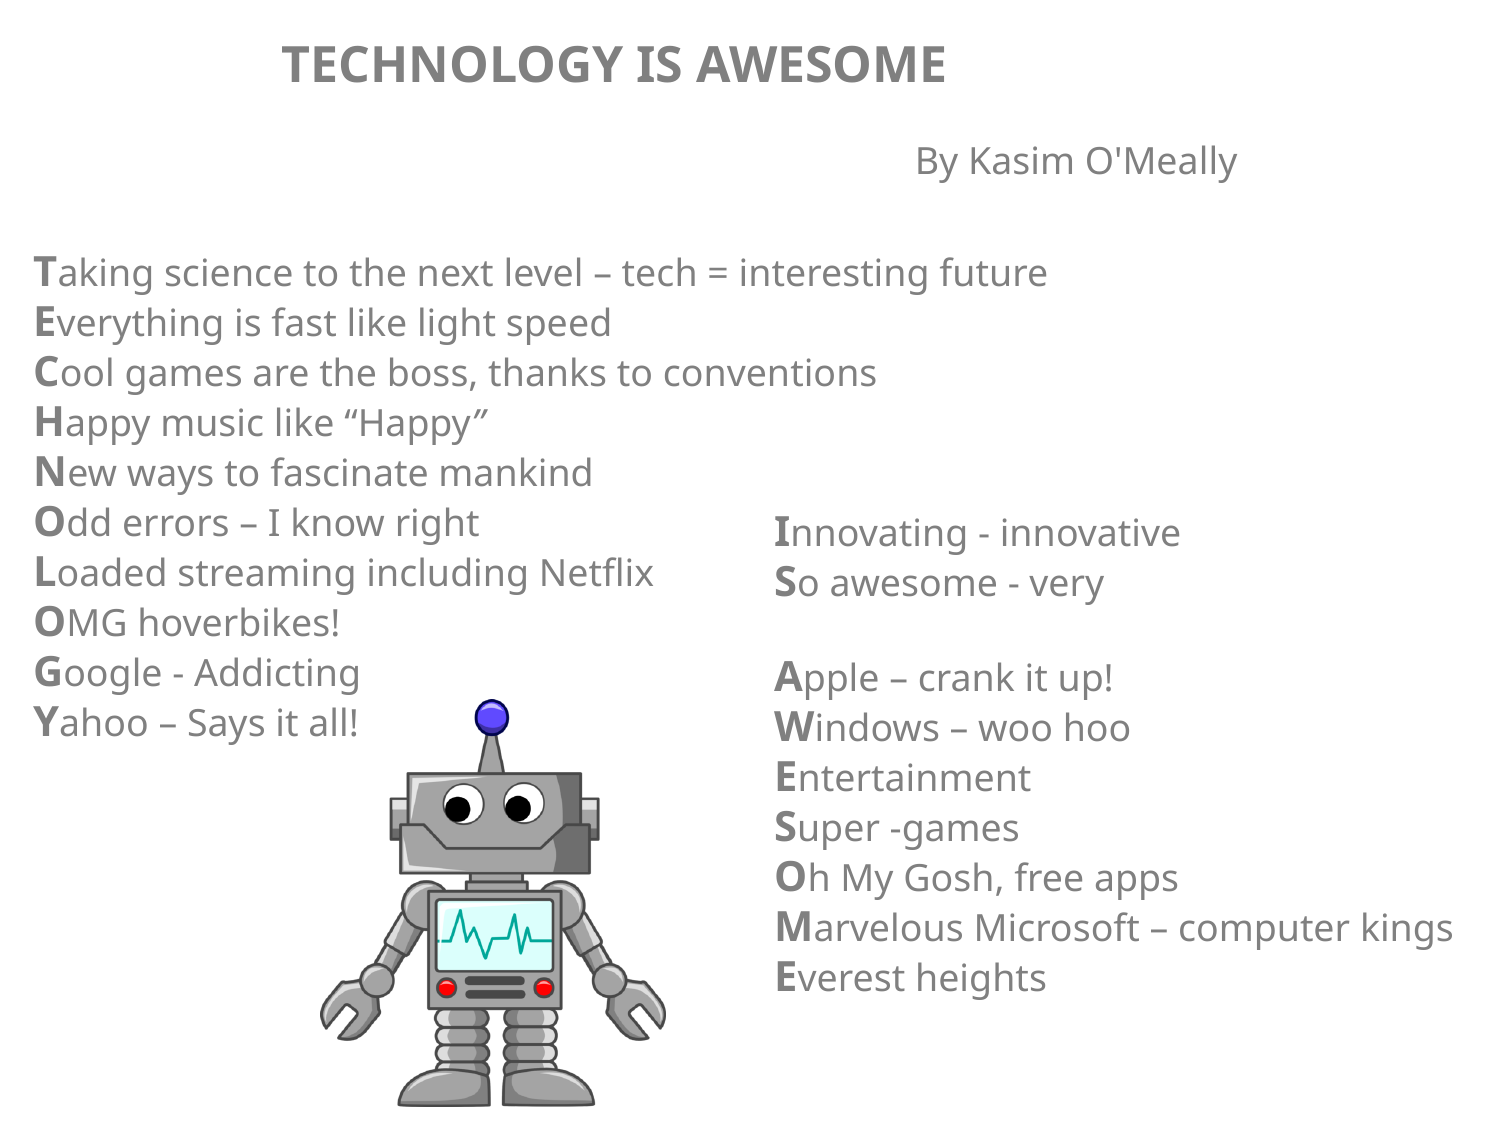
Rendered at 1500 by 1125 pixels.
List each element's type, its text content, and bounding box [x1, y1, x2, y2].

picture [319, 699, 666, 1108]
text_box Taking science to the next level – tech = interesting future Everything is fast like light speed Cool games are the boss, thanks to conventions Happy music like “Happy” New ways to fascinate mankind Odd errors – I know right Loaded streaming including Netflix OMG hoverbikes! Google - Addicting Yahoo – Says it all! [18, 236, 1313, 752]
text_box TECHNOLOGY IS AWESOME By Kasim O'Meally [150, 24, 1375, 235]
text_box Innovating - innovative So awesome - very Apple – crank it up! Windows – woo hoo Entertainment Super -games Oh My Gosh, free apps Marvelous Microsoft – computer kings Everest heights [759, 497, 1497, 1007]
